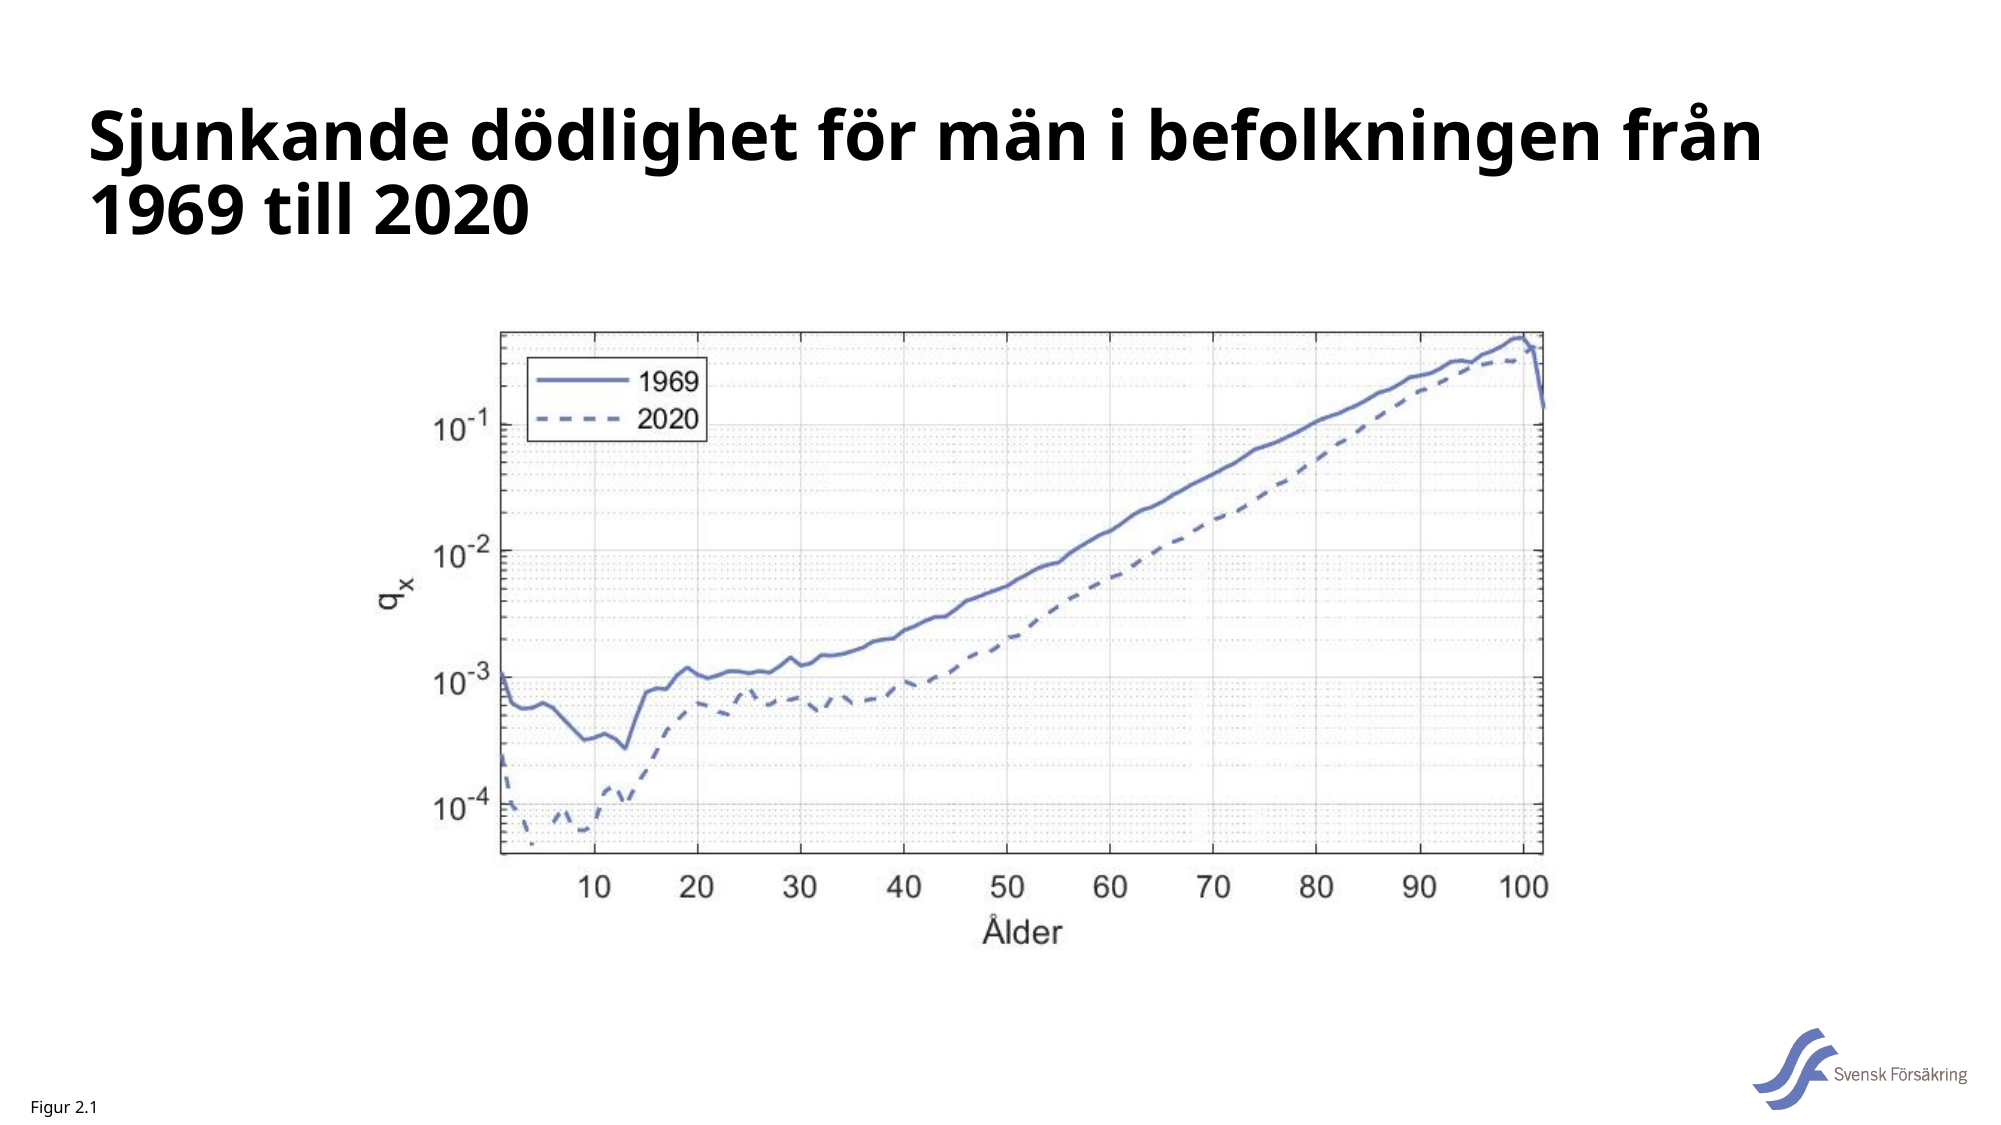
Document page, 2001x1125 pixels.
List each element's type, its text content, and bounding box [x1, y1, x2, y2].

picture [327, 281, 1671, 953]
picture [1752, 1028, 1967, 1110]
title Sjunkande dödlighet för män i befolkningen från 1969 till 2020 [88, 87, 1934, 250]
text_box Figur 2.1 [15, 1089, 291, 1125]
